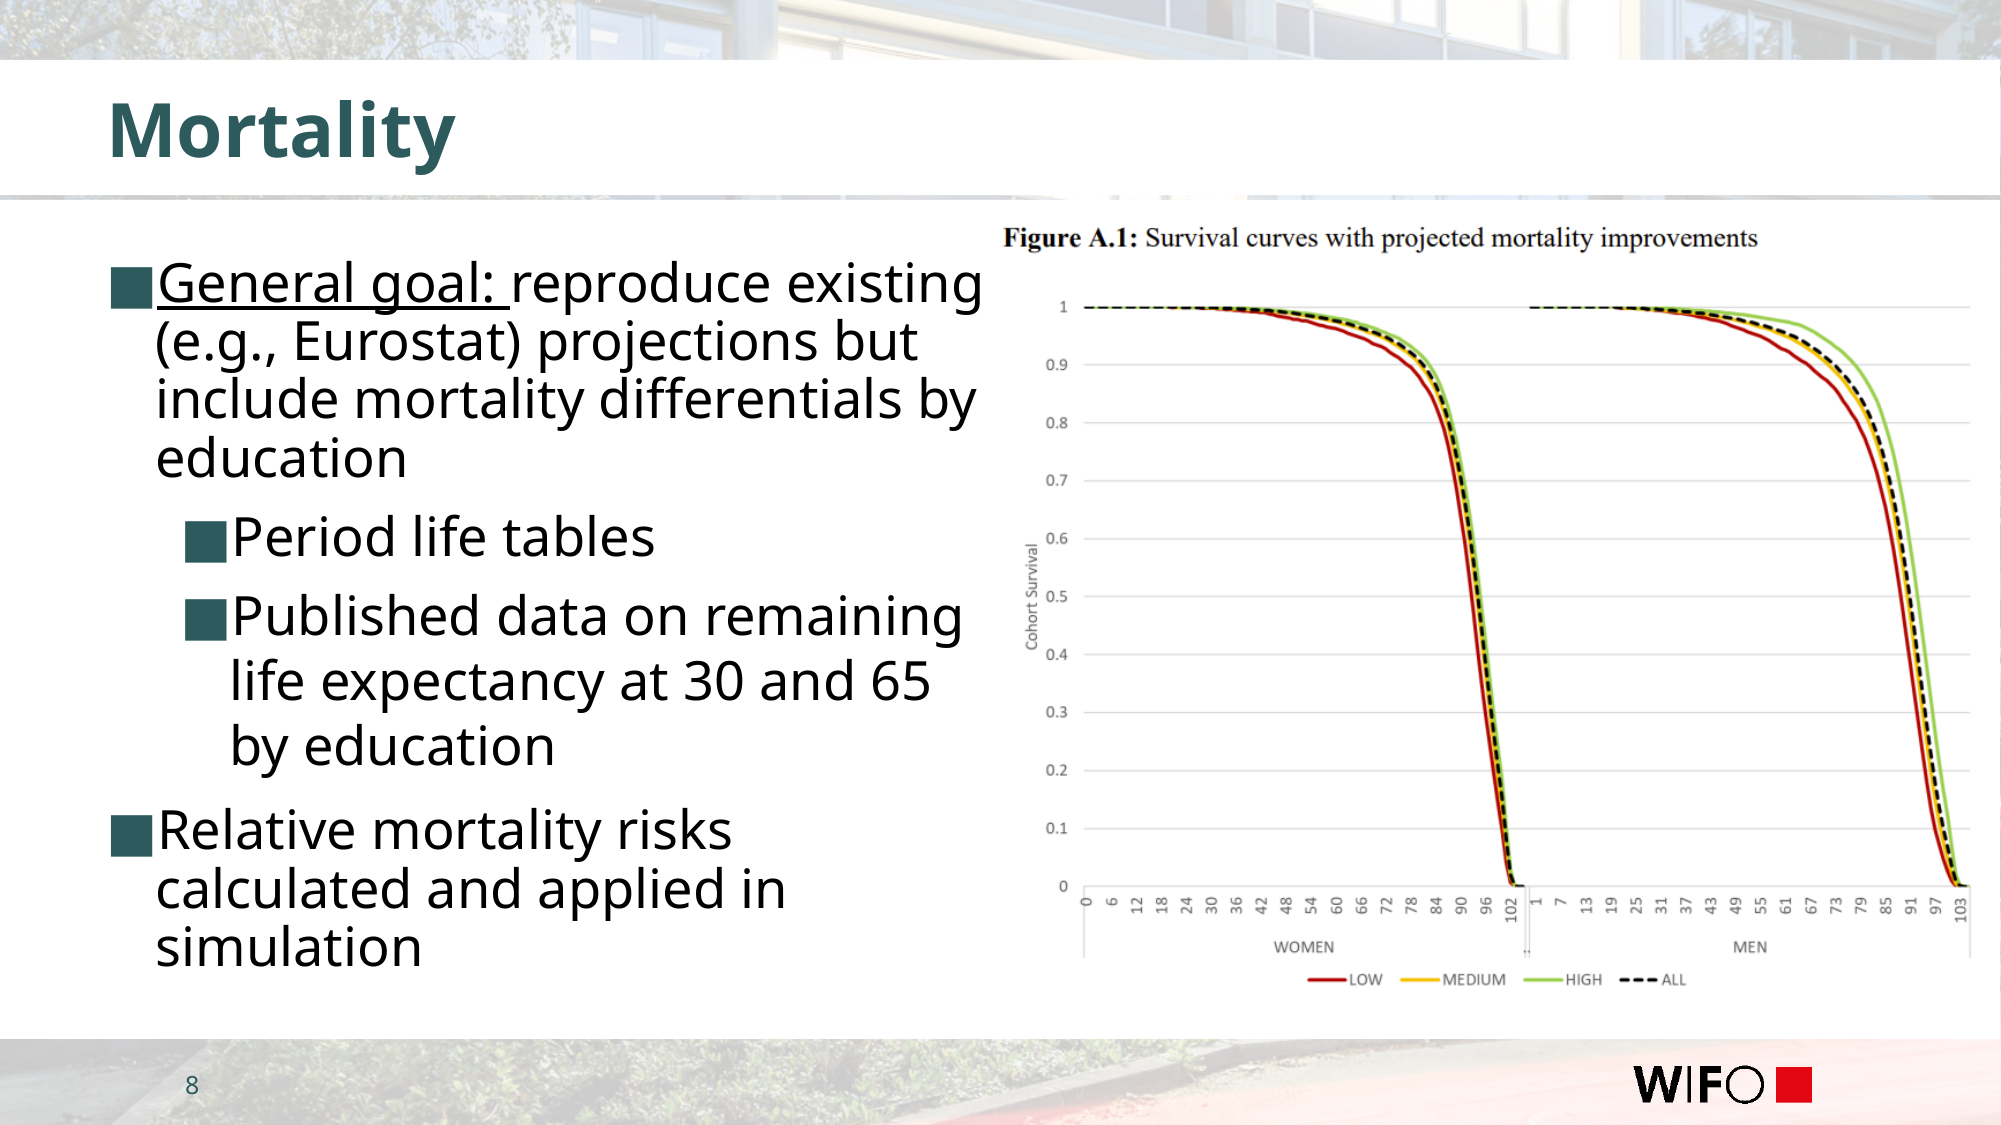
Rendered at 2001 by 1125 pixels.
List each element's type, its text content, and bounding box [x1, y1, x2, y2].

list General goal: reproduce existing (e.g., Eurostat) projections but include mortality differentials by education Period life tables Published data on remaining life expectancy at 30 and 65 by education Relative mortality risks calculated and applied in simulation [105, 254, 994, 985]
title Mortality [105, 66, 1816, 188]
picture [1629, 1061, 1816, 1107]
picture [999, 212, 1994, 1003]
slide_number 8 [184, 1065, 544, 1108]
